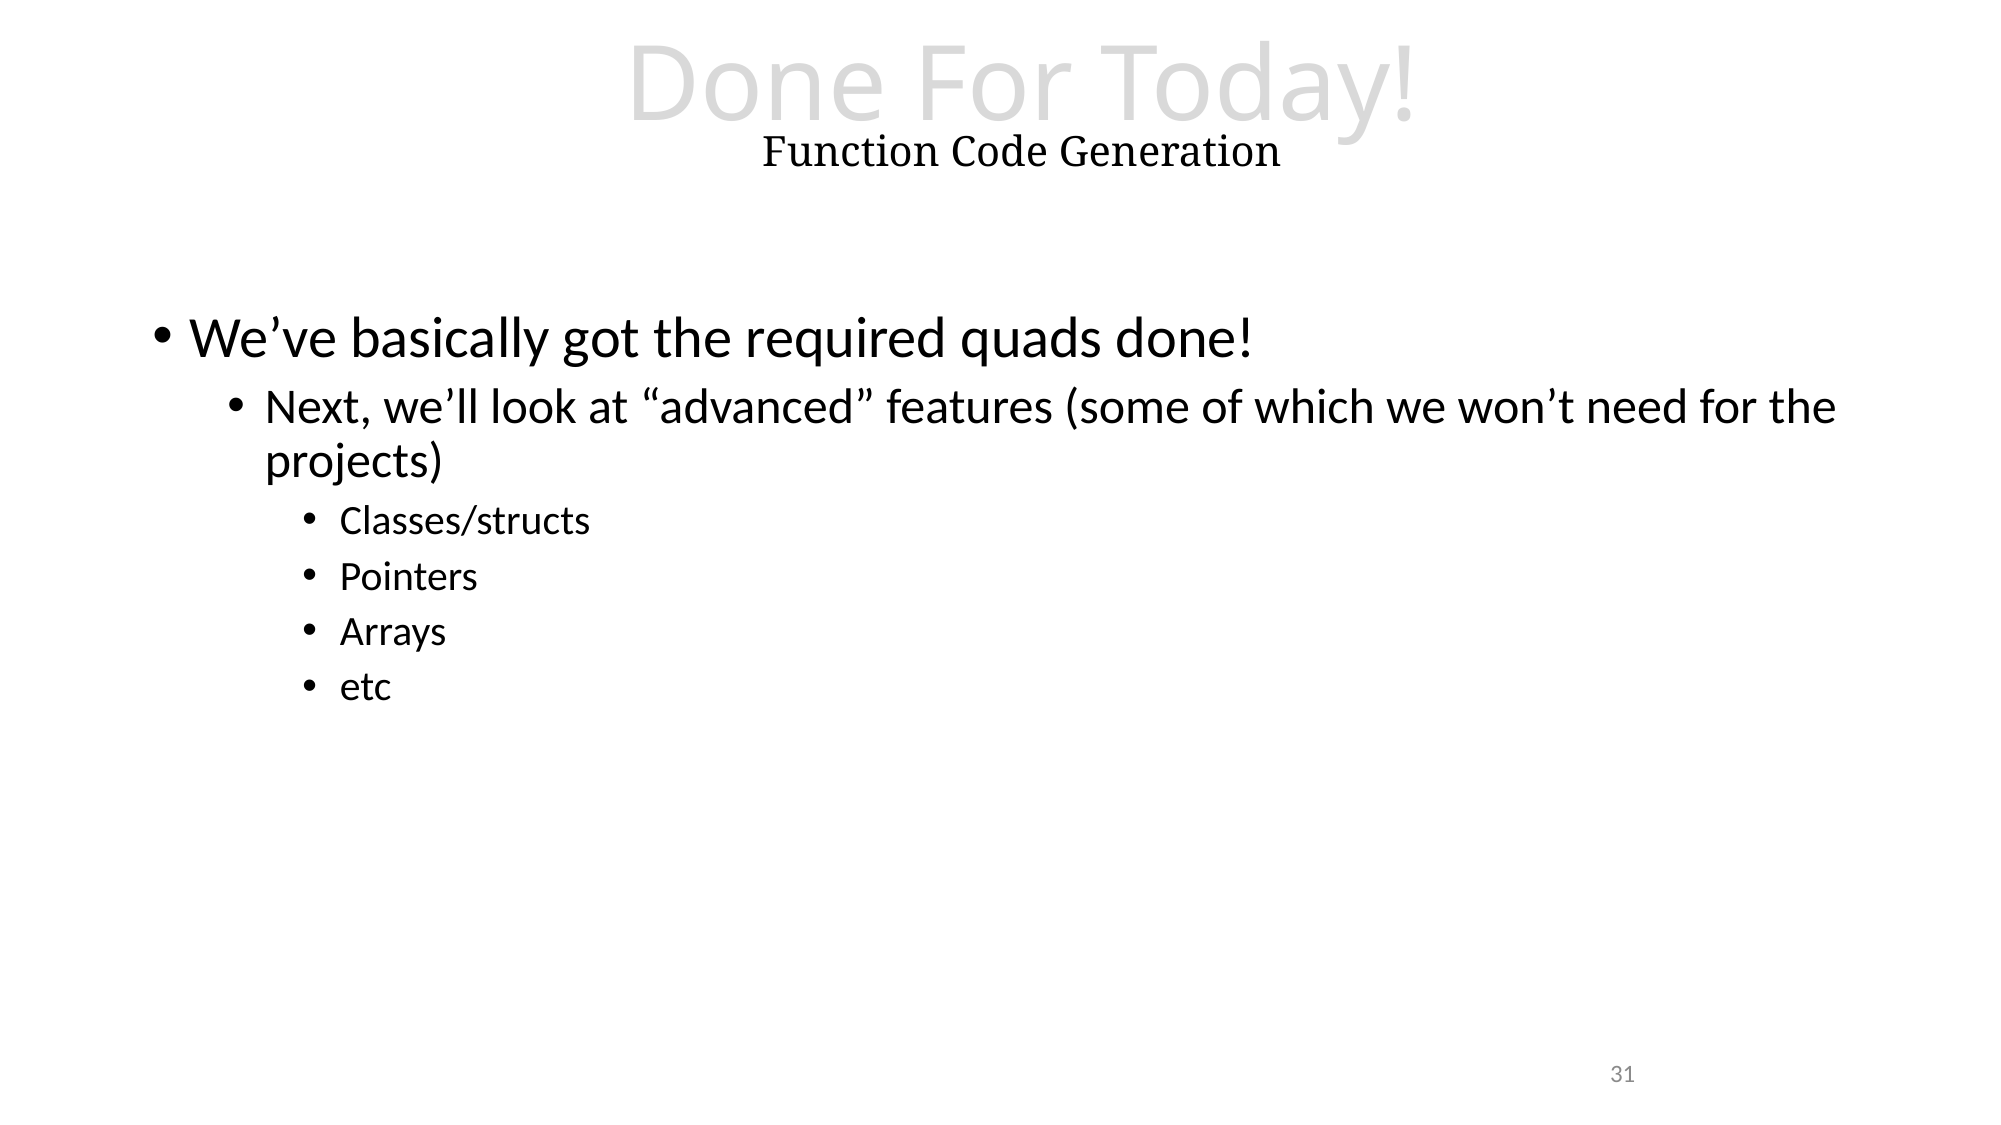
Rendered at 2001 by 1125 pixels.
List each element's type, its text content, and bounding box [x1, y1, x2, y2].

list We’ve basically got the required quads done! Next, we’ll look at “advanced” features (some of which we won’t need for the projects) Classes/structs Pointers Arrays etc [137, 299, 1863, 1014]
slide_number 31 [1200, 1042, 1651, 1103]
title Done For Today! Function Code Generation [43, 3, 2000, 221]
